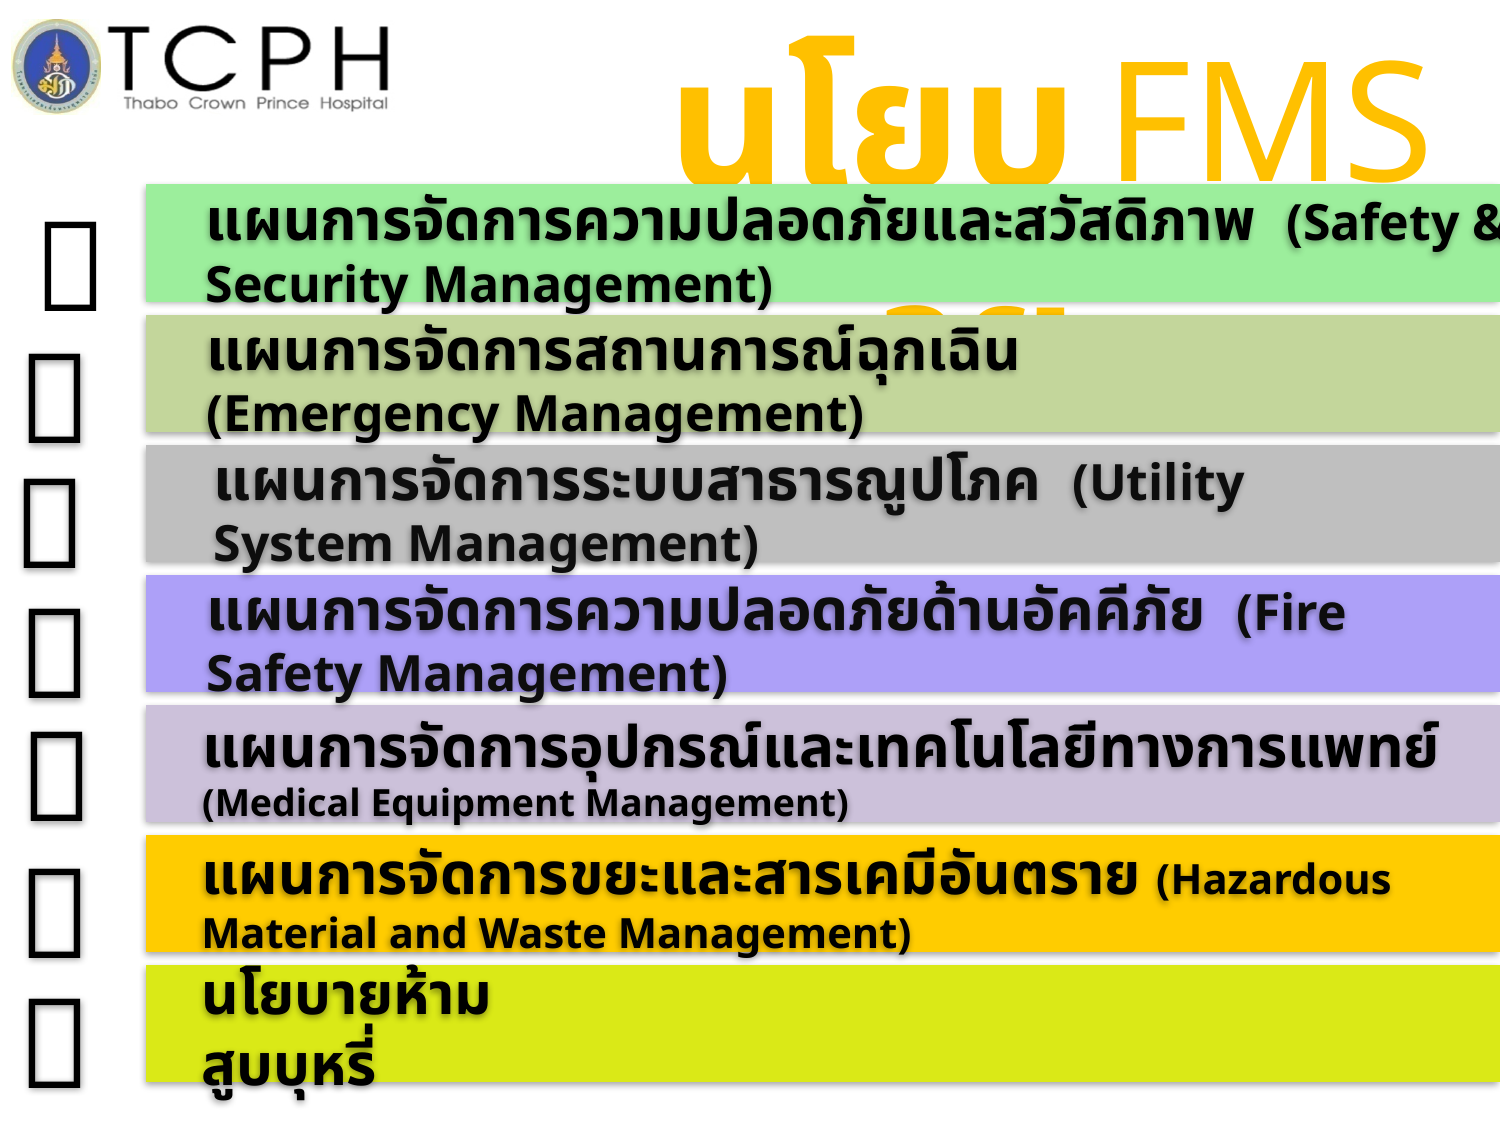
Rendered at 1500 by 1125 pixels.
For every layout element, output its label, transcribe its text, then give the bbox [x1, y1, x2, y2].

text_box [11, 10, 427, 118]
text_box แผนการจัดการขยะและสารเคมีอันตราย (Hazardous Material and Waste Management) [181, 852, 1500, 942]
text_box  [0, 349, 67, 439]
text_box [146, 574, 1500, 693]
text_box [146, 315, 1500, 433]
text_box [146, 184, 1500, 302]
text_box แผนการจัดการสถานการณ์ฉุกเฉิน (Emergency Management) [186, 332, 1215, 422]
text_box [146, 834, 1500, 953]
text_box แผนการจัดการความปลอดภัยด้านอัคคีภัย (Fire Safety Management) [187, 592, 1495, 682]
text_box  [0, 993, 67, 1083]
text_box [146, 964, 1500, 1083]
text_box FMS [1033, 7, 1500, 222]
text_box นโยบาย [608, 0, 1093, 173]
text_box  [4, 727, 77, 816]
text_box  [0, 863, 67, 954]
text_box [146, 704, 1500, 823]
text_box นโยบายห้ามสูบบุหรี่ [182, 982, 553, 1072]
text_box แผนการจัดการความปลอดภัยและสวัสดิภาพ (Safety & Security Management) [185, 202, 1500, 292]
text_box  [0, 474, 90, 564]
text_box  [4, 206, 138, 316]
text_box [146, 445, 1500, 563]
text_box  [0, 604, 67, 694]
text_box แผนการจัดการอุปกรณ์และเทคโนโลยีทางการแพทย์ (Medical Equipment Management) [182, 722, 1500, 812]
text_box แผนการจัดการระบบสาธารณูปโภค (Utility System Management) [194, 462, 1432, 552]
